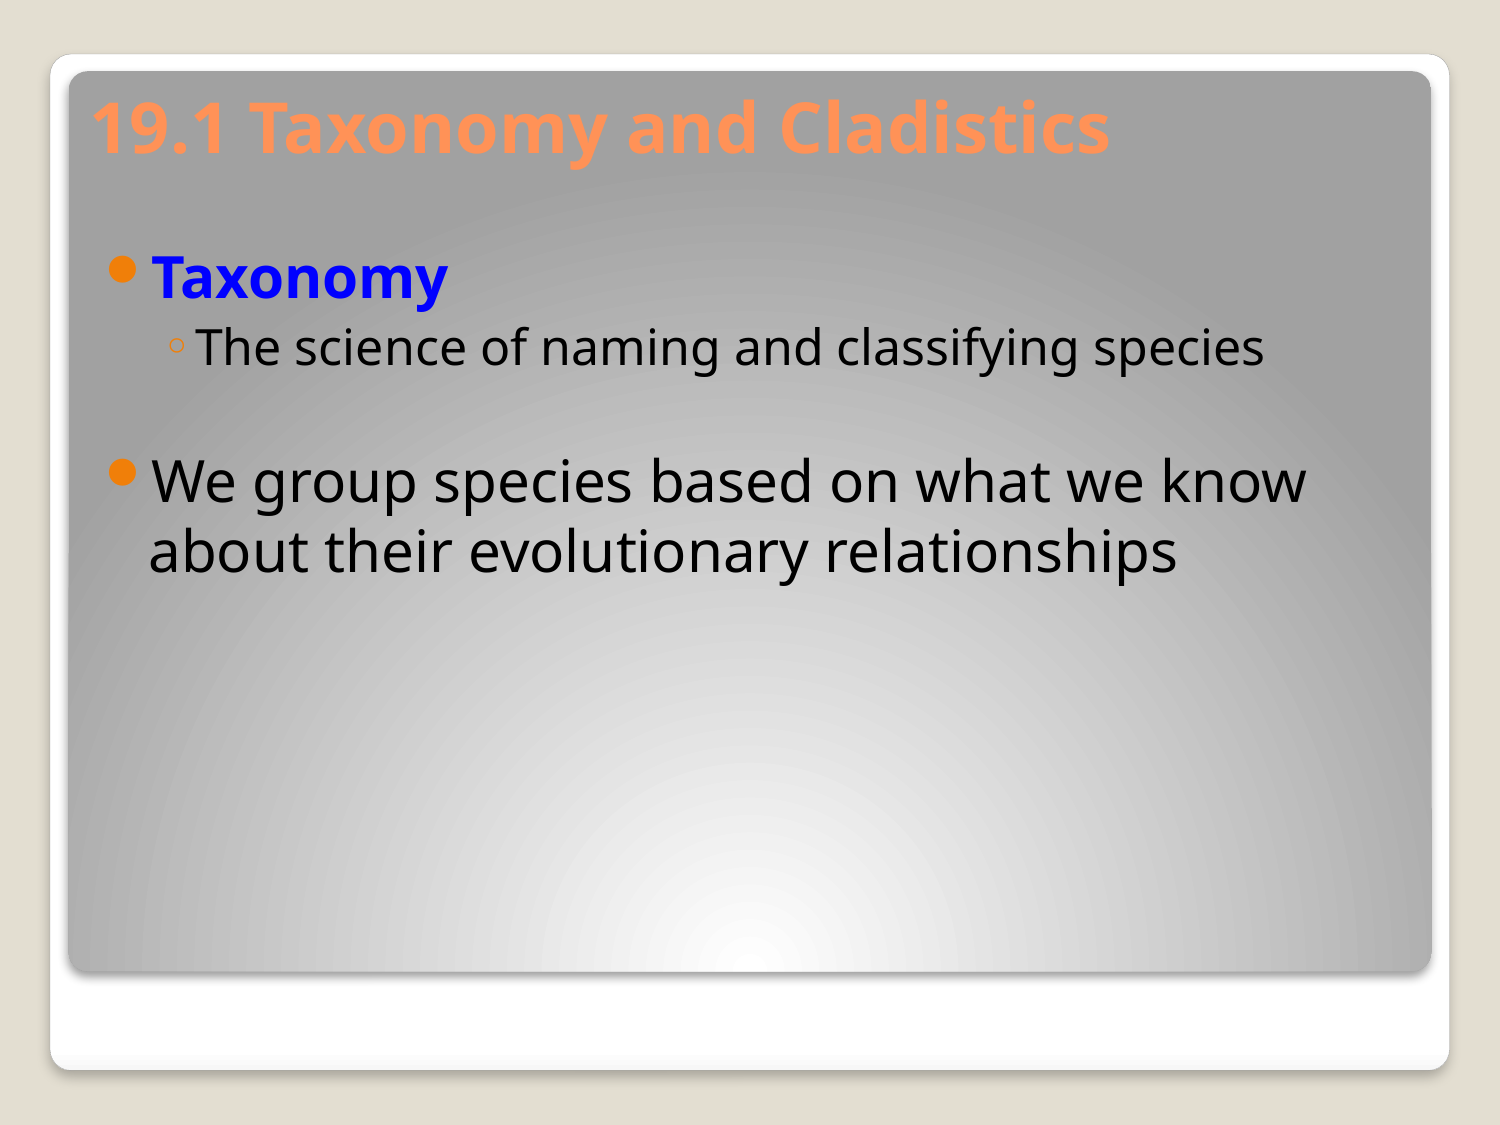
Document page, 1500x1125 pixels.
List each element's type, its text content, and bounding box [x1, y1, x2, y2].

title 19.1 Taxonomy and Cladistics [75, 75, 1425, 175]
list Taxonomy The science of naming and classifying species We group species based on what we know about their evolutionary relationships [75, 224, 1425, 1075]
